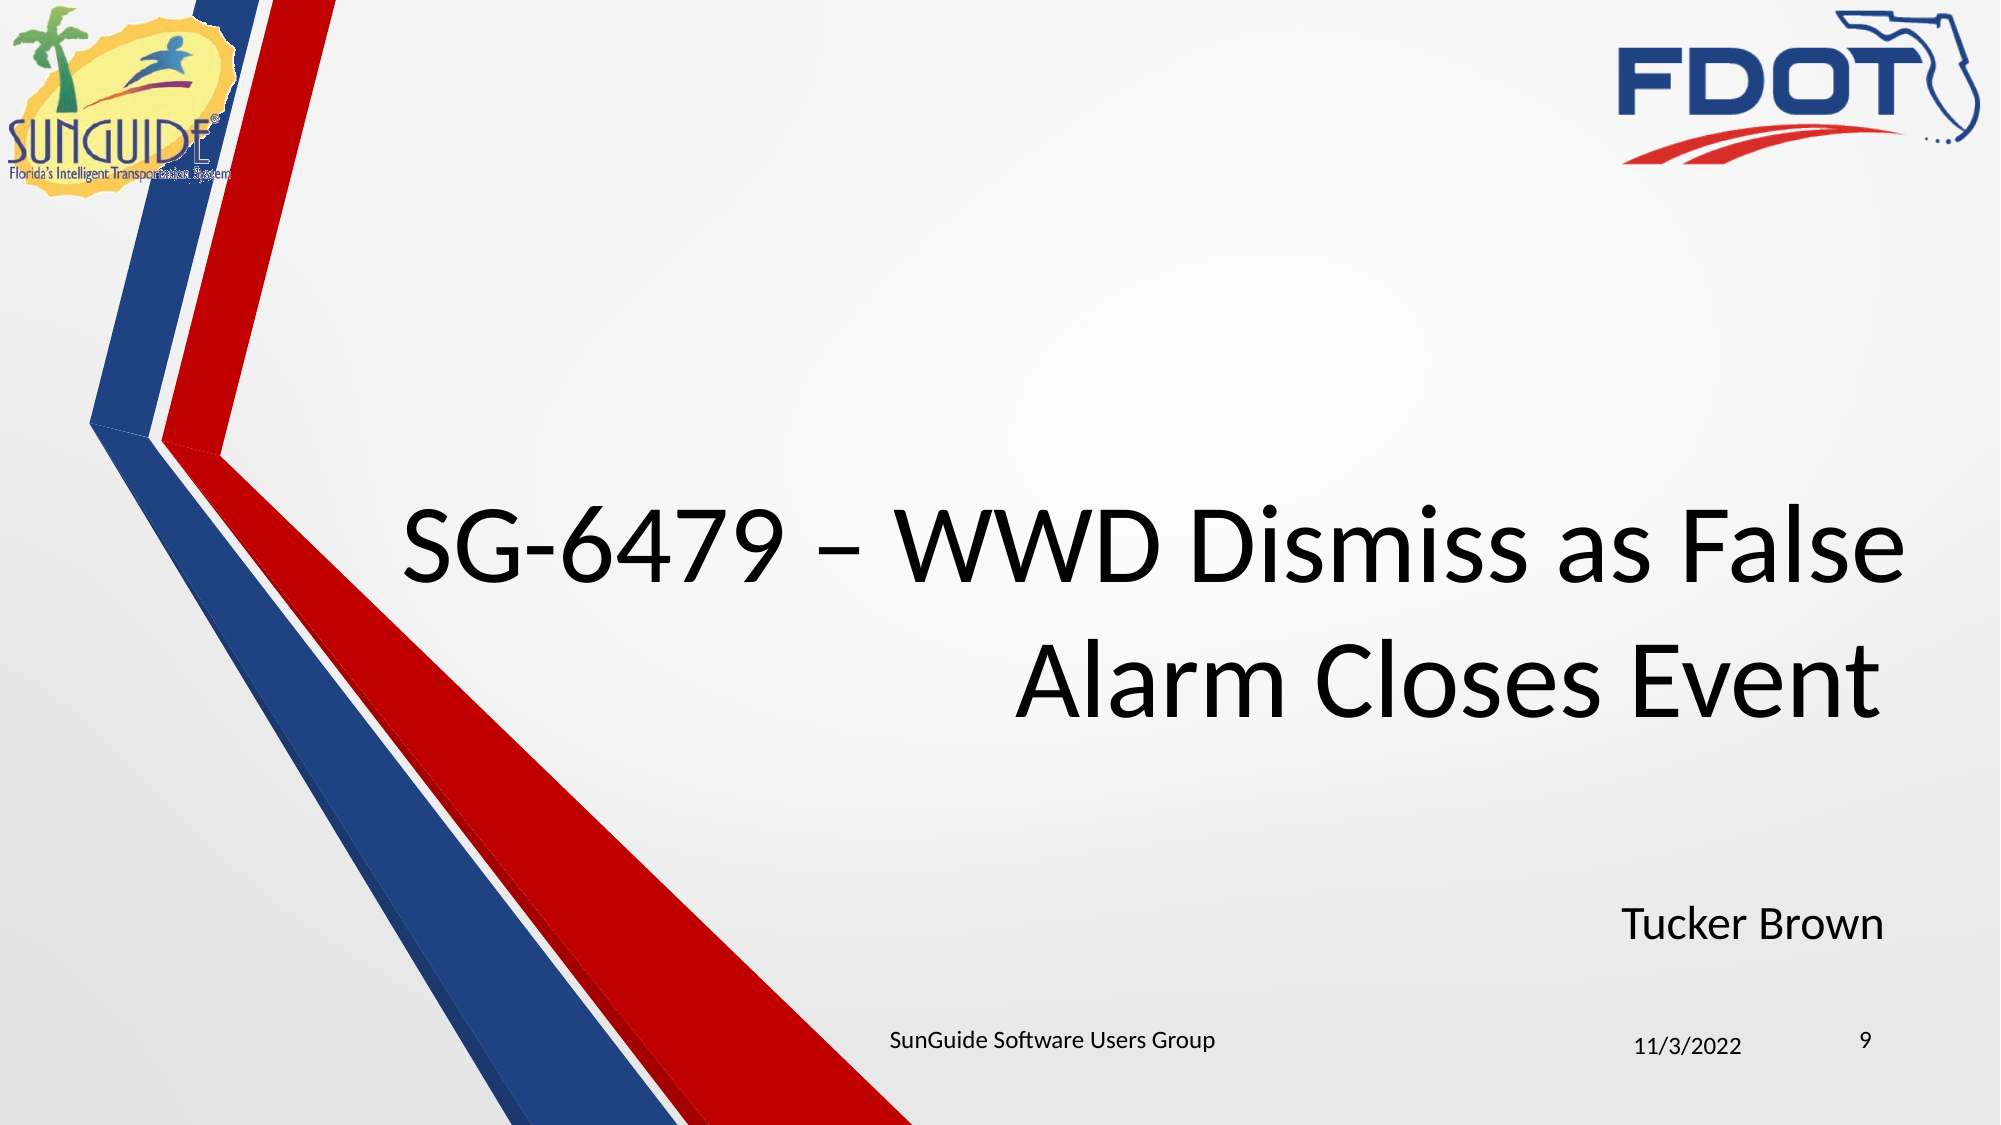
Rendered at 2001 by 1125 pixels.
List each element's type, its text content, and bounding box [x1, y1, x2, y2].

footer SunGuide Software Users Group [874, 1009, 1584, 1069]
picture [2, 0, 249, 209]
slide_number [1569, 1014, 1758, 1075]
picture [1611, 0, 1983, 172]
slide_number 9 [1796, 1009, 1887, 1069]
subtitle Tucker Brown [753, 730, 1900, 958]
title SG-6479 – WWD Dismiss as False Alarm Closes Event [276, 219, 1924, 748]
